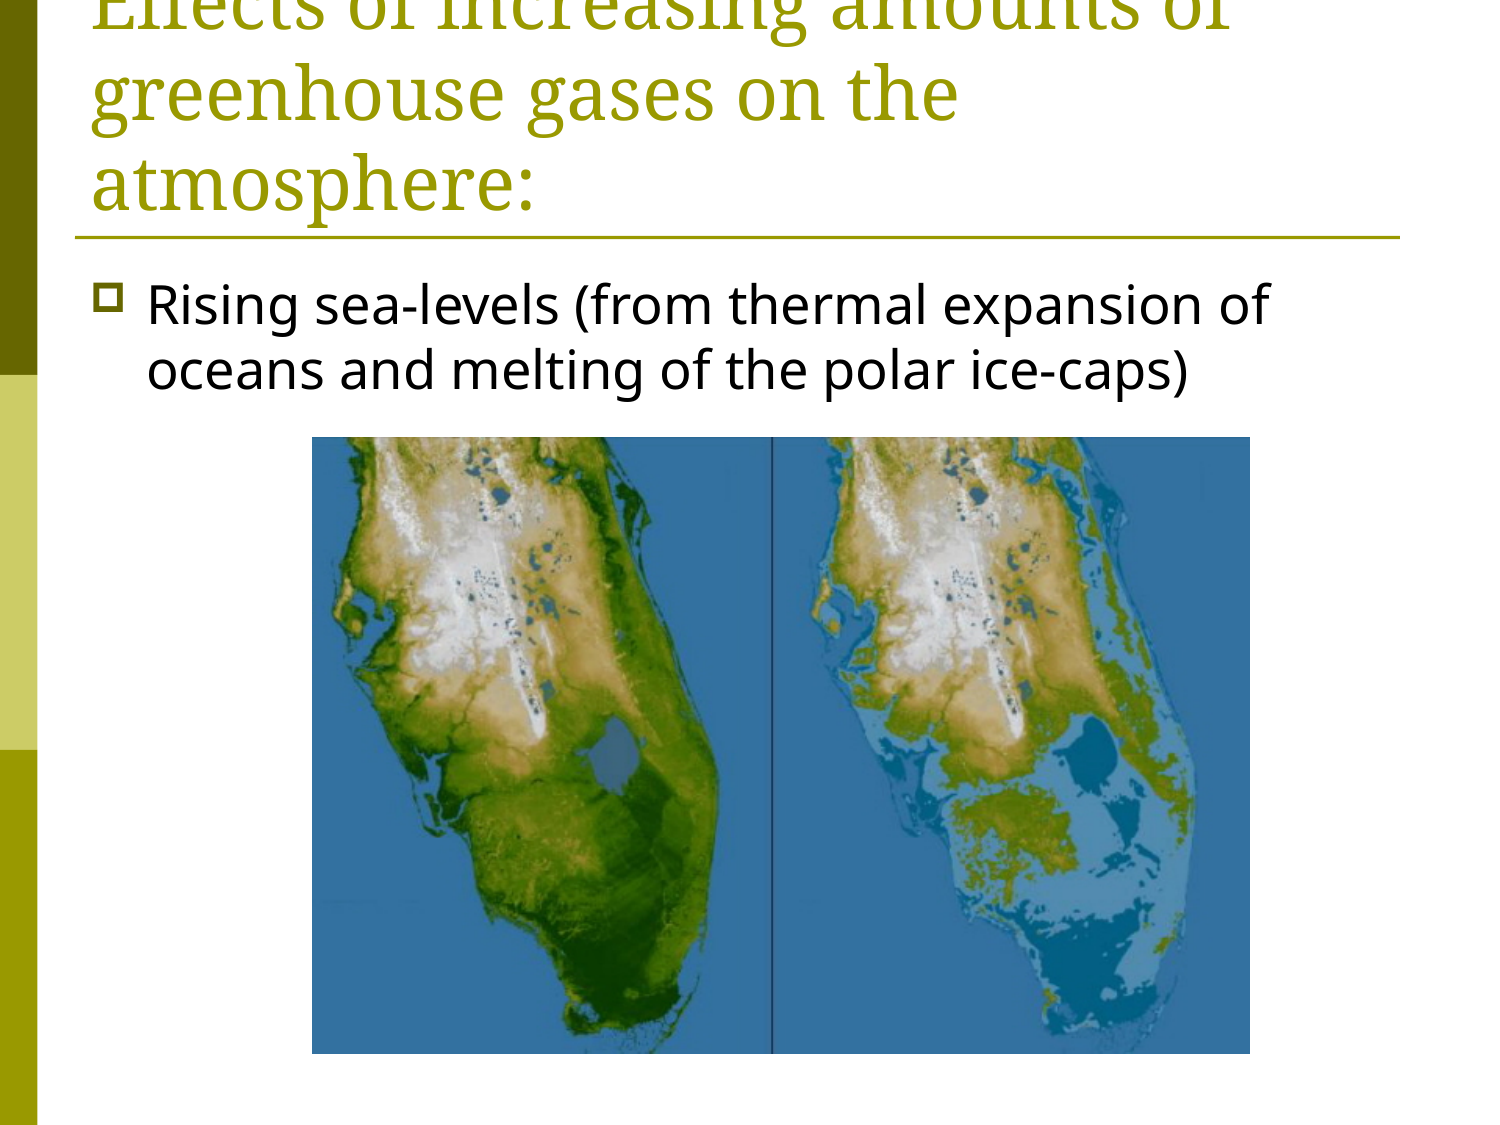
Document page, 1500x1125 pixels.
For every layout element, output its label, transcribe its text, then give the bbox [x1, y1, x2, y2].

title Effects of increasing amounts of greenhouse gases on the atmosphere: [75, 45, 1425, 233]
picture [312, 437, 1251, 1054]
list Rising sea-levels (from thermal expansion of oceans and melting of the polar ice-caps) [75, 262, 1425, 438]
